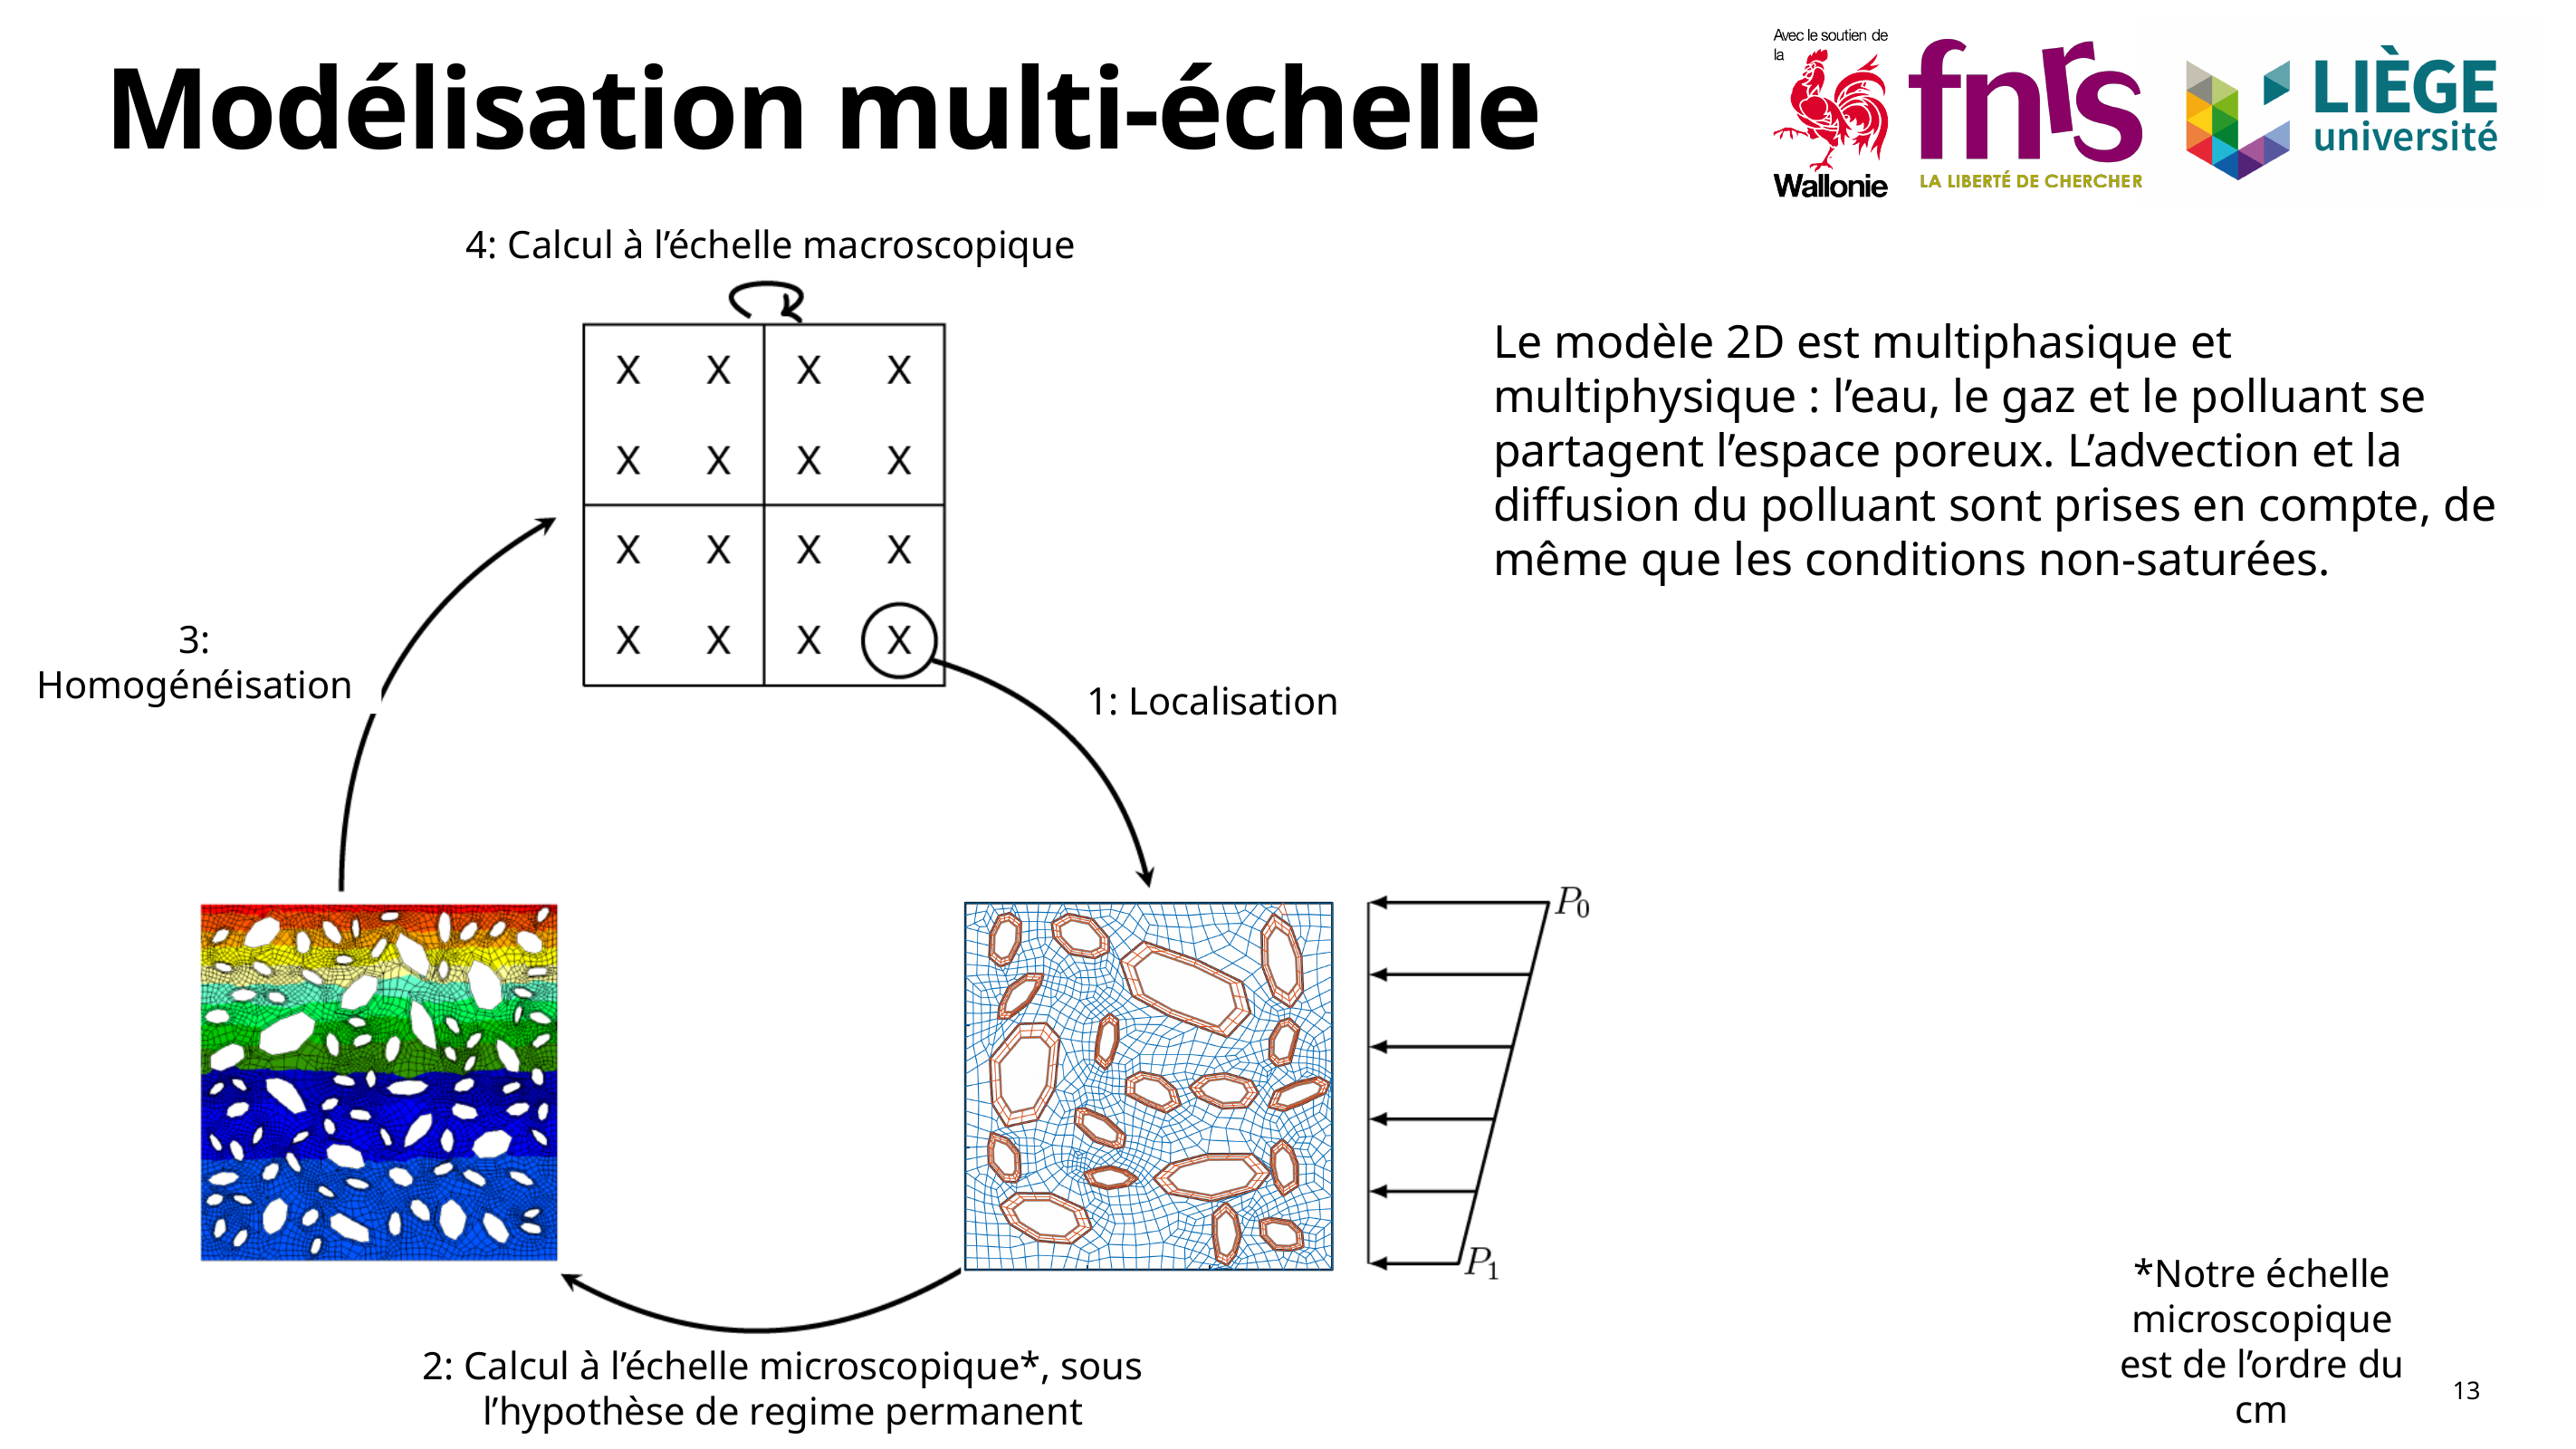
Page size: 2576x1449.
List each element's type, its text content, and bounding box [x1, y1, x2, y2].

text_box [8, 199, 1601, 1441]
picture [1716, 0, 2542, 281]
slide_number 13 [2436, 1370, 2497, 1417]
text_box Le modèle 2D est multiphasique et multiphysique : l’eau, le gaz et le polluant se partagent l’espace poreux. L’advection et la diffusion du polluant sont prises en compte, de même que les conditions non-saturées. [1601, 306, 2531, 591]
text_box *Notre échelle microscopique est de l’ordre du cm [2102, 1242, 2423, 1438]
text_box Modélisation multi-échelle [97, 55, 1822, 206]
